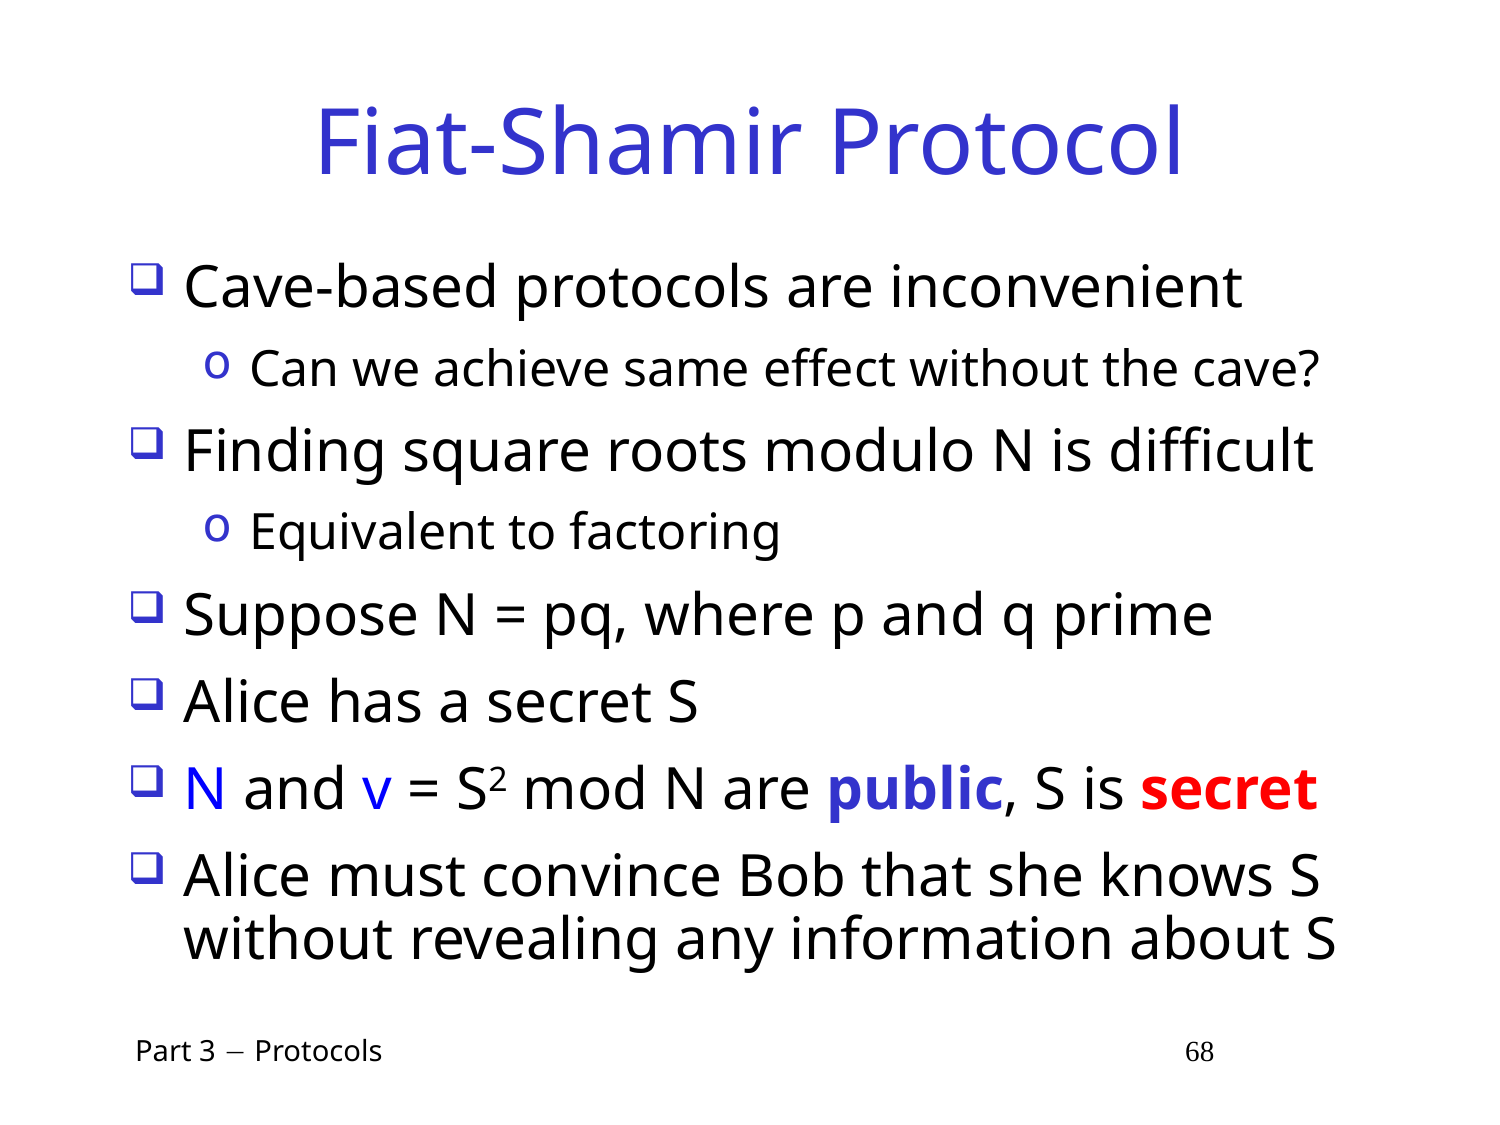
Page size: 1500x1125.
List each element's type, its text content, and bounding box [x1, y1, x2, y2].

title Fiat-Shamir Protocol [112, 62, 1388, 213]
list Cave-based protocols are inconvenient Can we achieve same effect without the cave? Finding square roots modulo N is difficult Equivalent to factoring Suppose N = pq, where p and q prime Alice has a secret S N and v = S2 mod N are public, S is secret Alice must convince Bob that she knows S without revealing any information about S [112, 249, 1388, 1013]
footer Part 3  Protocols 68 [112, 1024, 1401, 1101]
